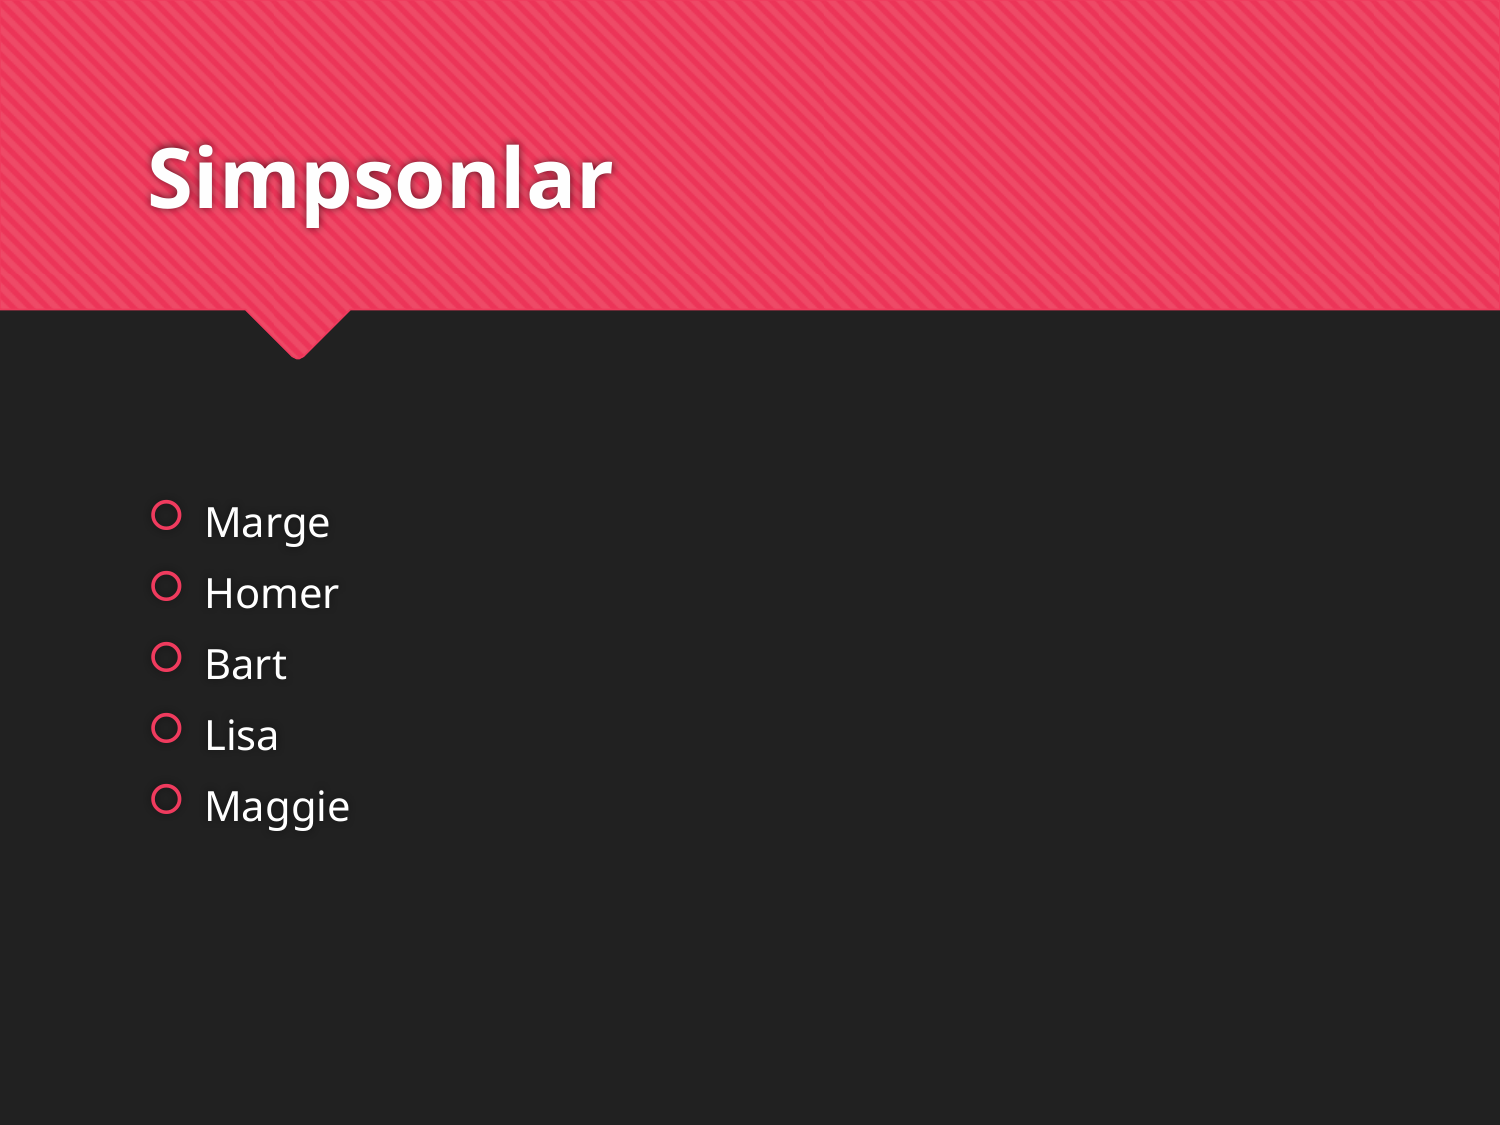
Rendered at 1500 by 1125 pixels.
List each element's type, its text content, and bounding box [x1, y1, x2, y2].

title Simpsonlar [132, 73, 1368, 233]
list Marge Homer Bart Lisa Maggie [132, 364, 1368, 962]
